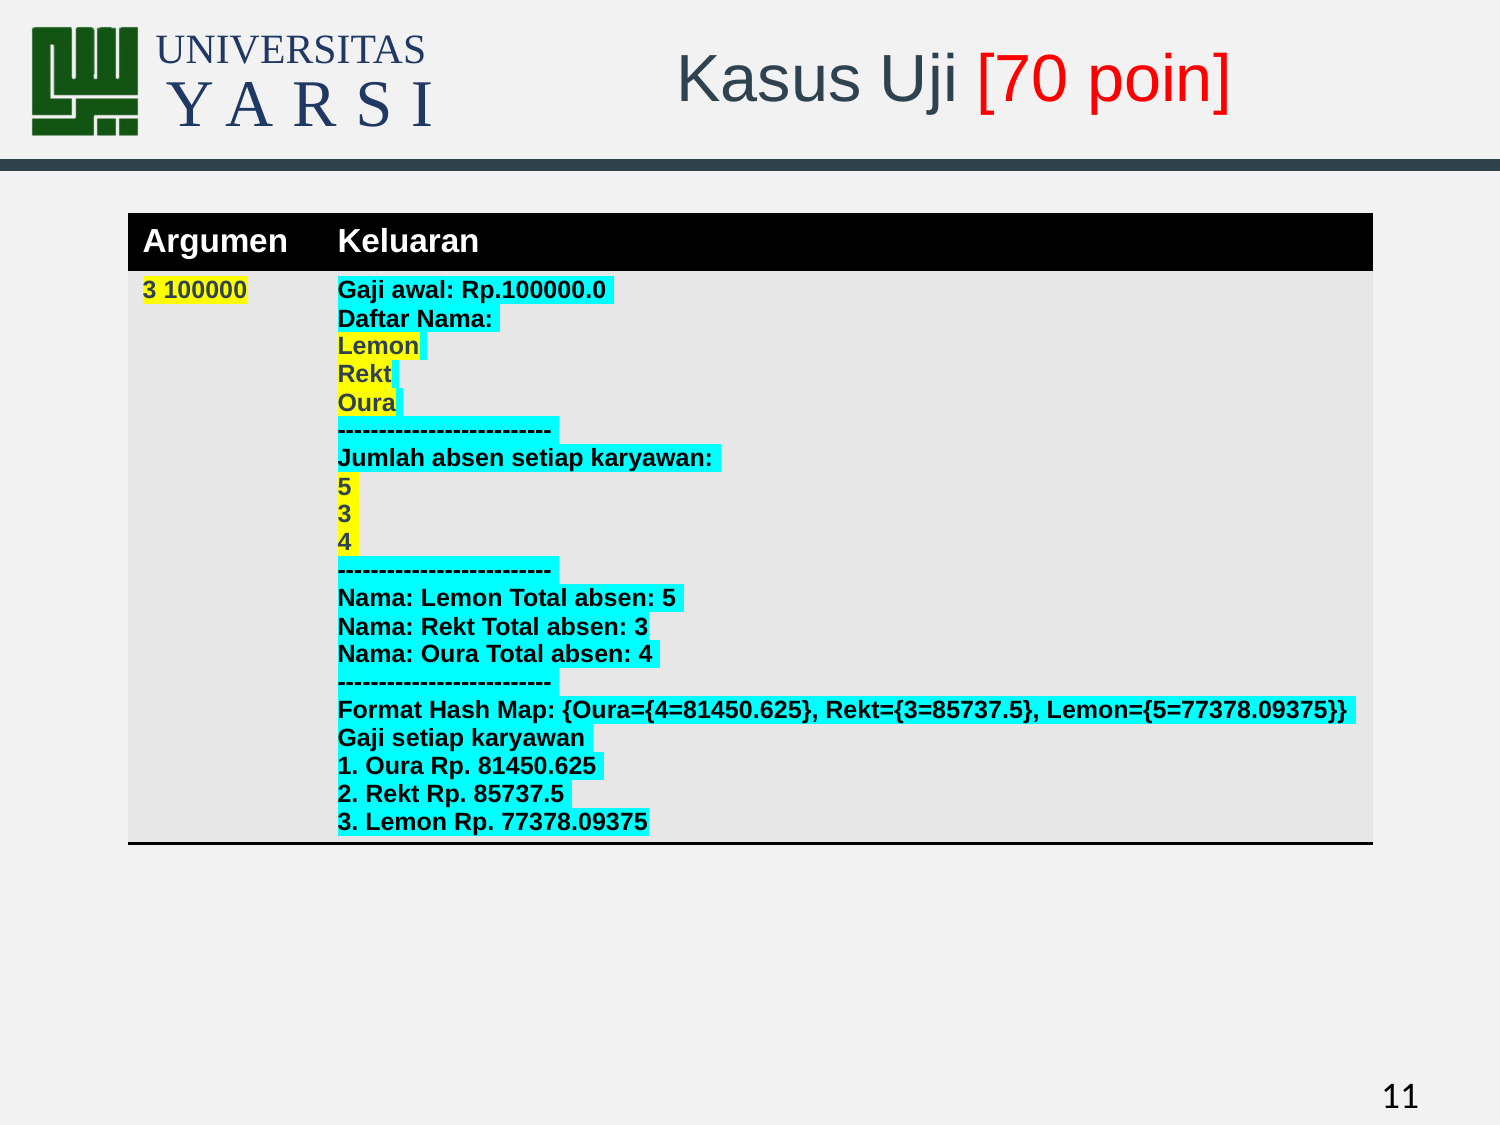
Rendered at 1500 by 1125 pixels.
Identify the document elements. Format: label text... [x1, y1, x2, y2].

table_header Keluaran [323, 216, 1373, 267]
title Kasus Uji [70 poin] [485, 35, 1423, 126]
table_cell 3 100000 [128, 271, 323, 842]
table_header Argumen [128, 216, 323, 267]
table_cell Gaji awal: Rp.100000.0 Daftar Nama: Lemon Rekt Oura -------------------------- Jumlah absen setiap karyawan: 5 3 4 -------------------------- Nama: Lemon Total absen: 5 Nama: Rekt Total absen: 3 Nama: Oura Total absen: 4 -------------------------- Format Hash Map: {Oura={4=81450.625}, Rekt={3=85737.5}, Lemon={5=77378.09375}} Gaji setiap karyawan 1. Oura Rp. 81450.625 2. Rekt Rp. 85737.5 3. Lemon Rp. 77378.09375 [323, 271, 1373, 842]
picture [18, 16, 149, 149]
